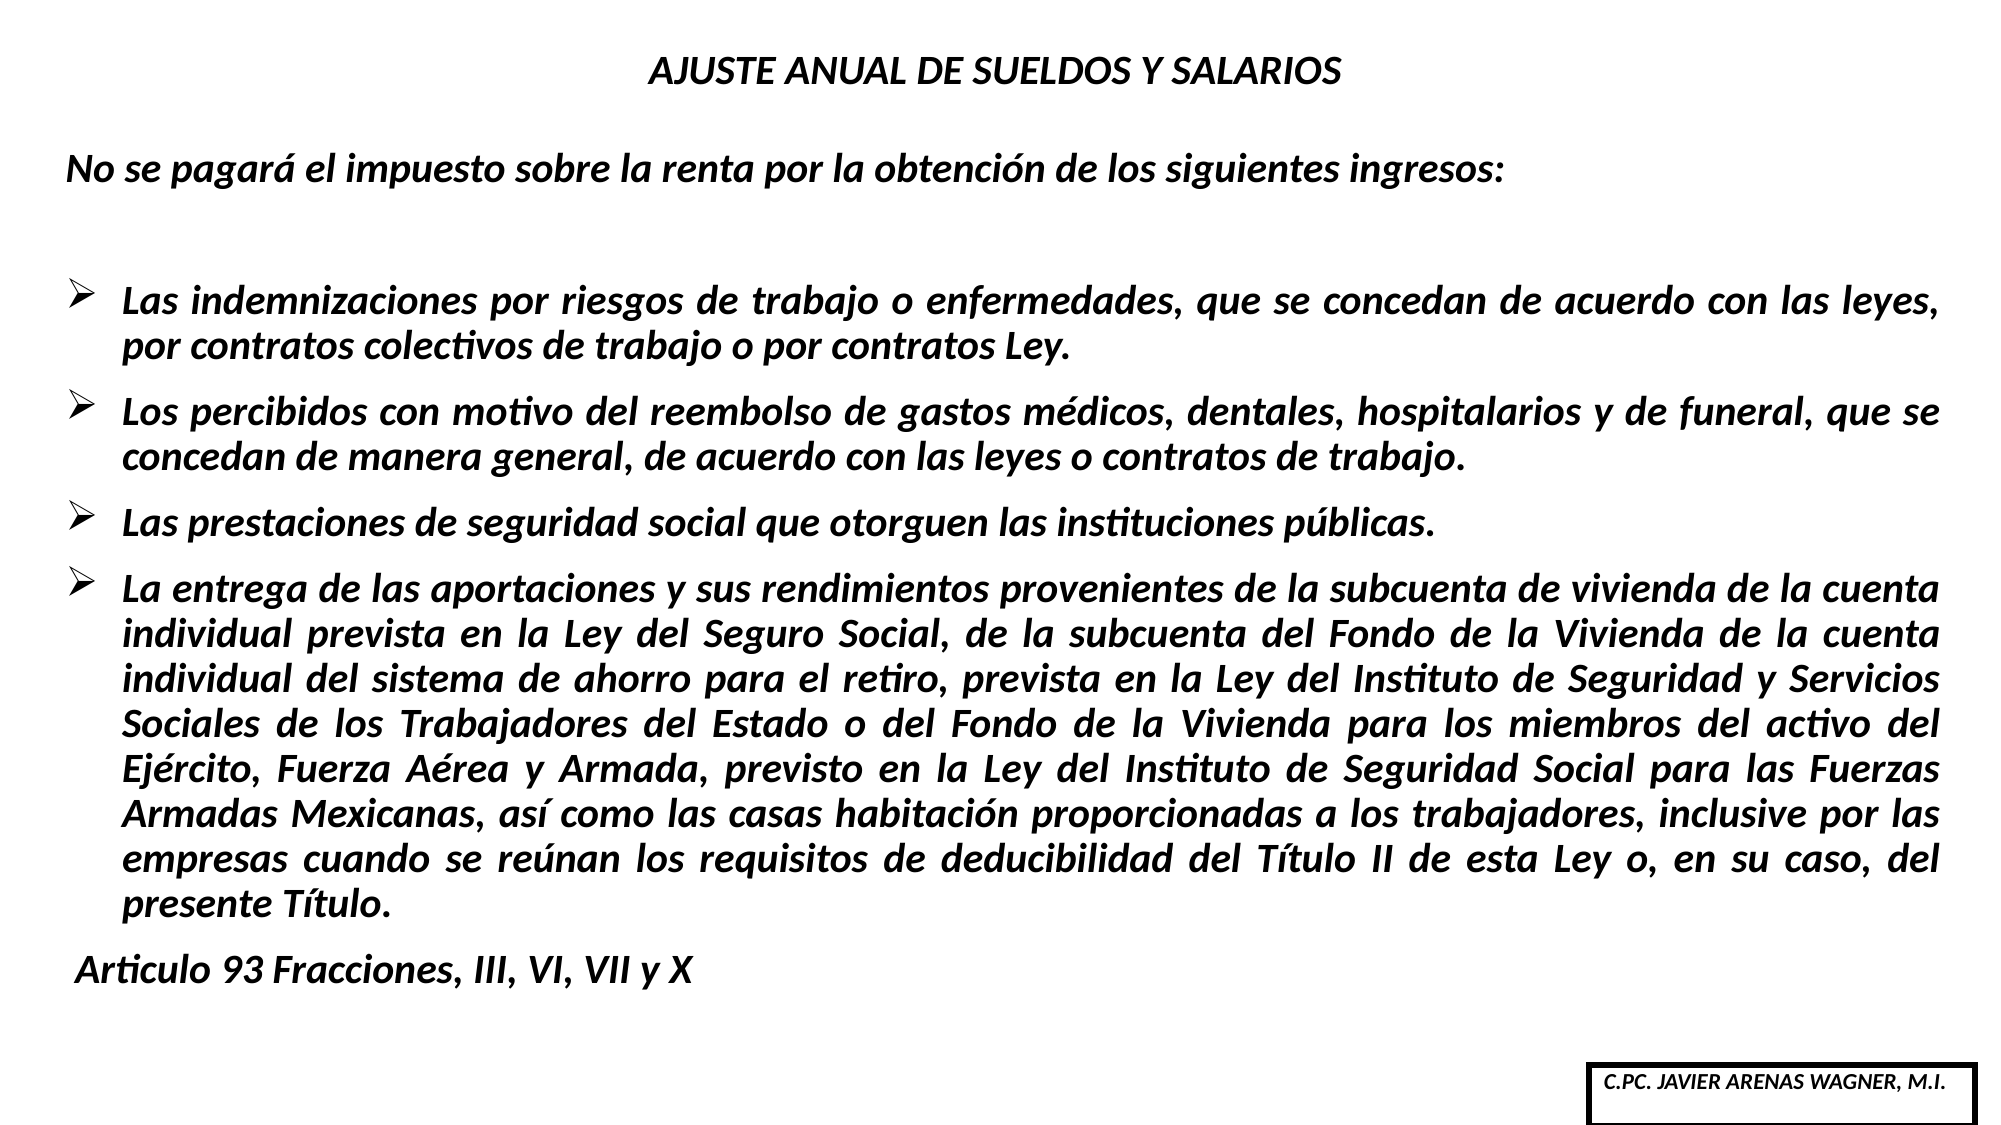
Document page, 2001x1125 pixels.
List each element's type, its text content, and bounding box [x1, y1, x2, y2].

table_header C.PC. JAVIER ARENAS WAGNER, M.I. [1592, 1068, 1972, 1123]
subtitle No se pagará el impuesto sobre la renta por la obtención de los siguientes ingresos: Las indemnizaciones por riesgos de trabajo o enfermedades, que se concedan de acuerdo con las leyes, por contratos colectivos de trabajo o por contratos Ley. Los percibidos con motivo del reembolso de gastos médicos, dentales, hospitalarios y de funeral, que se concedan de manera general, de acuerdo con las leyes o contratos de trabajo. Las prestaciones de seguridad social que otorguen las instituciones públicas. La entrega de las aportaciones y sus rendimientos provenientes de la subcuenta de vivienda de la cuenta individual prevista en la Ley del Seguro Social, de la subcuenta del Fondo de la Vivienda de la cuenta individual del sistema de ahorro para el retiro, prevista en la Ley del Instituto de Seguridad y Servicios Sociales de los Trabajadores del Estado o del Fondo de la Vivienda para los miembros del activo del Ejército, Fuerza Aérea y Armada, previsto en la Ley del Instituto de Seguridad Social para las Fuerzas Armadas Mexicanas, así como las casas habitación proporcionadas a los trabajadores, inclusive por las empresas cuando se reúnan los requisitos de deducibilidad del Título II de esta Ley o, en su caso, del presente Título. Articulo 93 Fracciones, III, VI, VII y X [50, 139, 1957, 1031]
title AJUSTE ANUAL DE SUELDOS Y SALARIOS [287, 33, 1713, 102]
